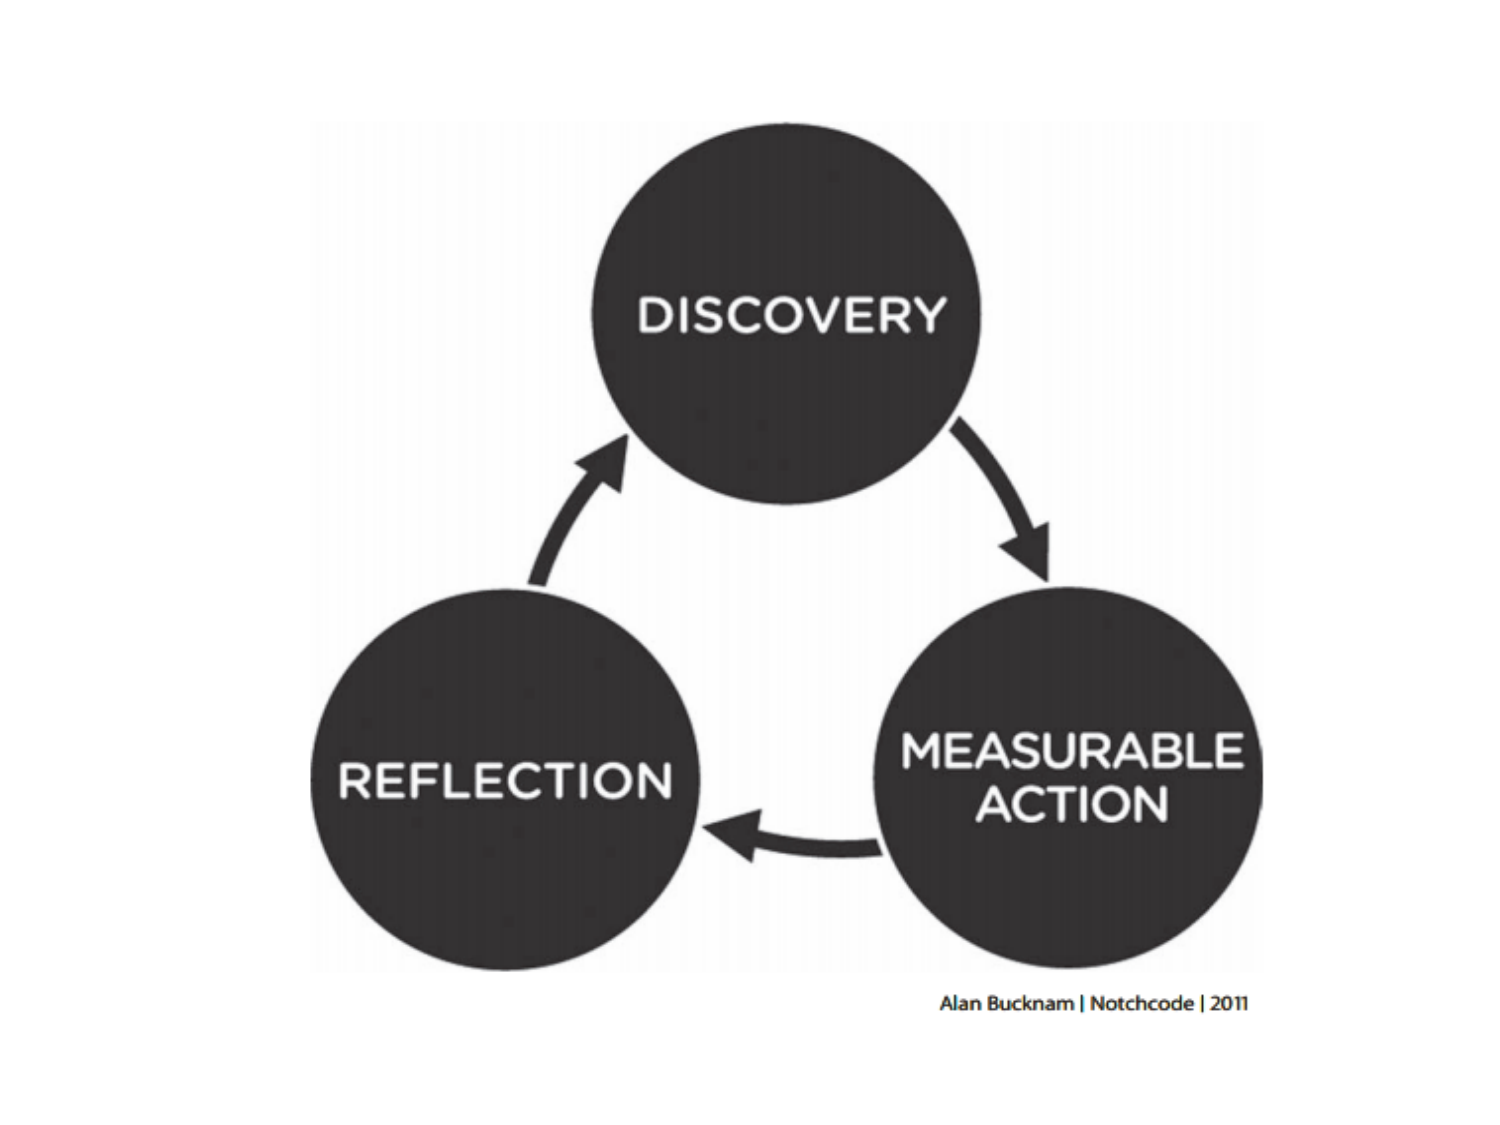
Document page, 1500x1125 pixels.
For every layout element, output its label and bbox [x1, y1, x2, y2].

picture [217, 72, 1299, 1032]
